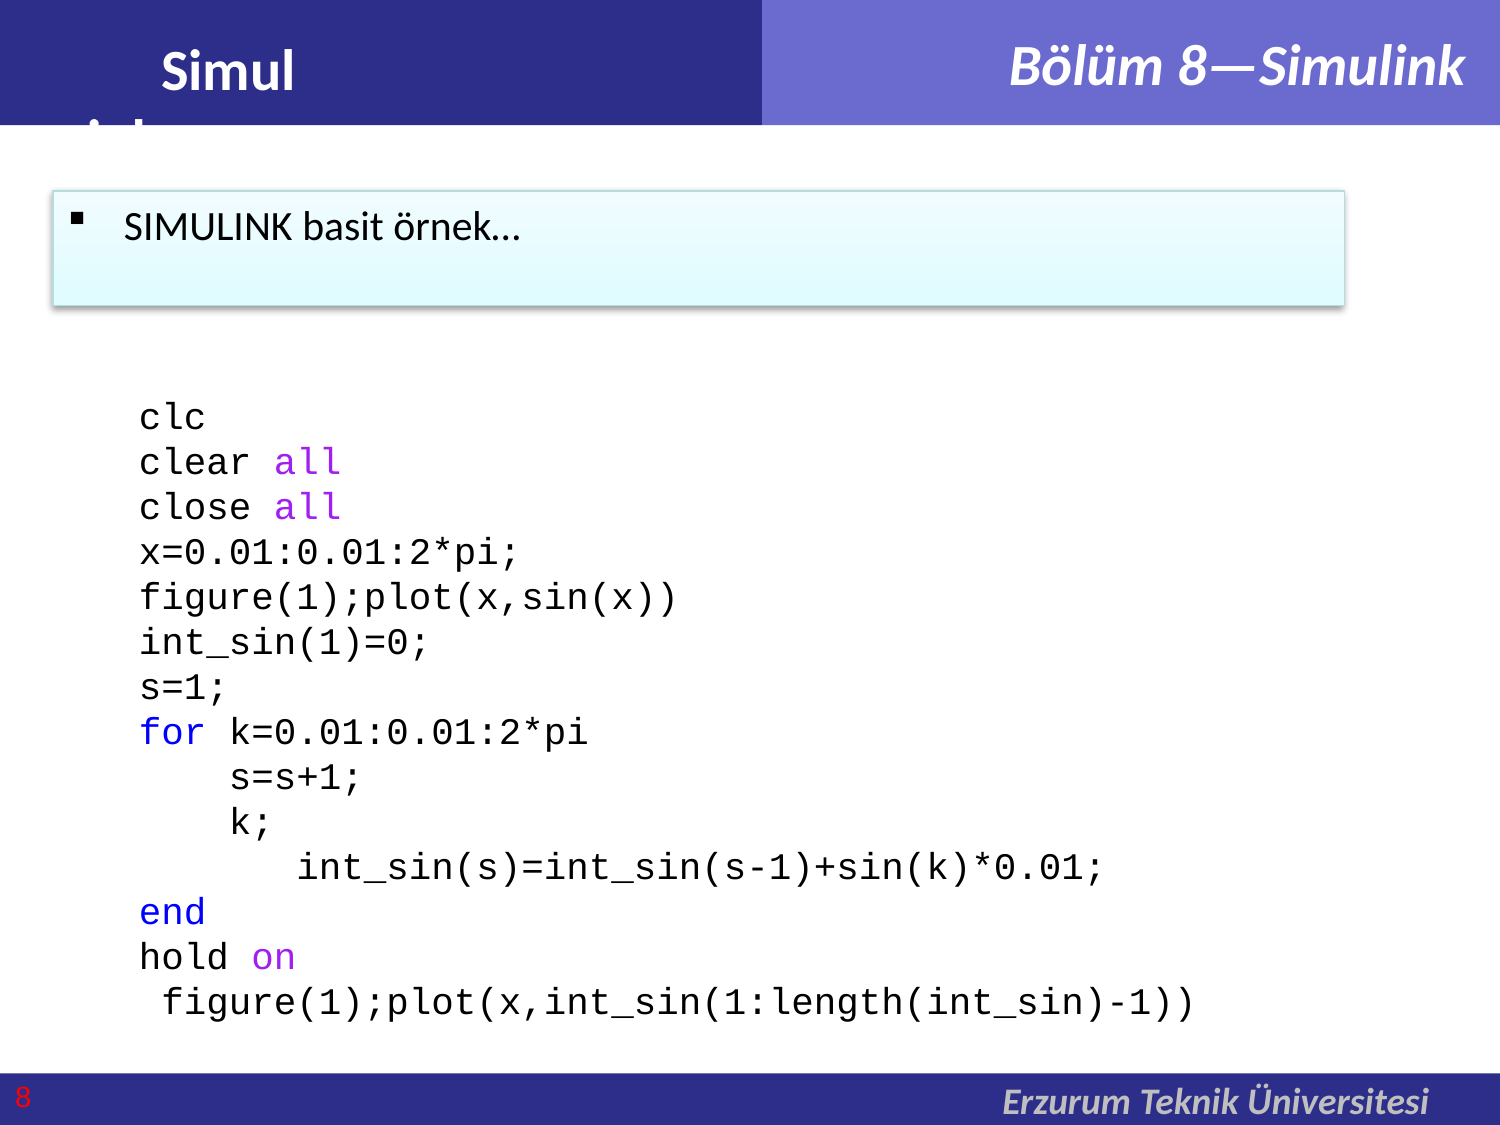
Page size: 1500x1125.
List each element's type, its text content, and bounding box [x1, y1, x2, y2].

text_box SIMULINK basit örnek… [52, 190, 1345, 306]
slide_number 8 [0, 1070, 351, 1125]
text_box clc clear all close all x=0.01:0.01:2*pi; figure(1);plot(x,sin(x)) int_sin(1)=0; s=1; for k=0.01:0.01:2*pi s=s+1; k; int_sin(s)=int_sin(s-1)+sin(k)*0.01; end hold on figure(1);plot(x,int_sin(1:length(int_sin)-1)) [124, 384, 1376, 1030]
text_box Simulink [72, 25, 311, 110]
